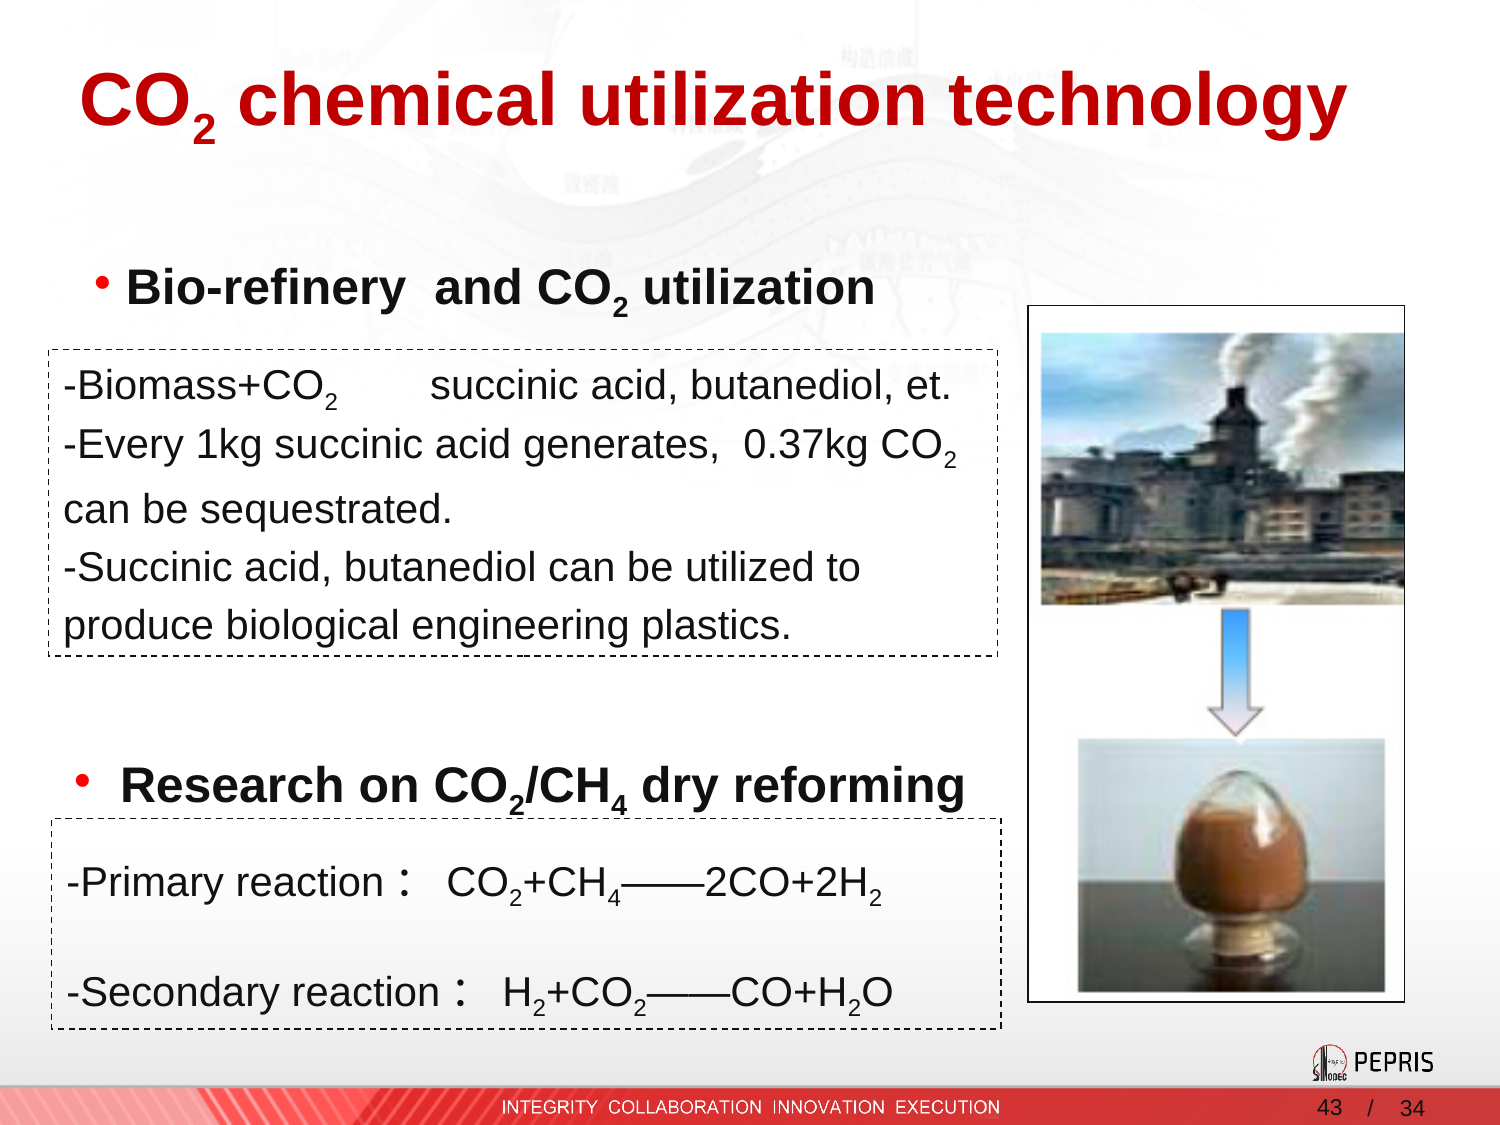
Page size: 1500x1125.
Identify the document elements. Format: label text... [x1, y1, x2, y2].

text_box Research on CO2/CH4 dry reforming [59, 710, 993, 818]
picture [0, 0, 1500, 1125]
text_box Bio-refinery and CO2 utilization [79, 212, 1029, 331]
footer / 34 [1352, 1092, 1500, 1123]
text_box -Biomass+CO2 succinic acid, butanediol, et. -Every 1kg succinic acid generates, 0.37kg CO2 can be sequestrated. -Succinic acid, butanediol can be utilized to produce biological engineering plastics. [48, 349, 998, 656]
slide_number 43 [1066, 1094, 1358, 1125]
text_box -Primary reaction：CO2+CH4——2CO+2H2 -Secondary reaction：H2+CO2——CO+H2O [51, 818, 1001, 1029]
title CO2 chemical utilization technology [64, 42, 1436, 161]
